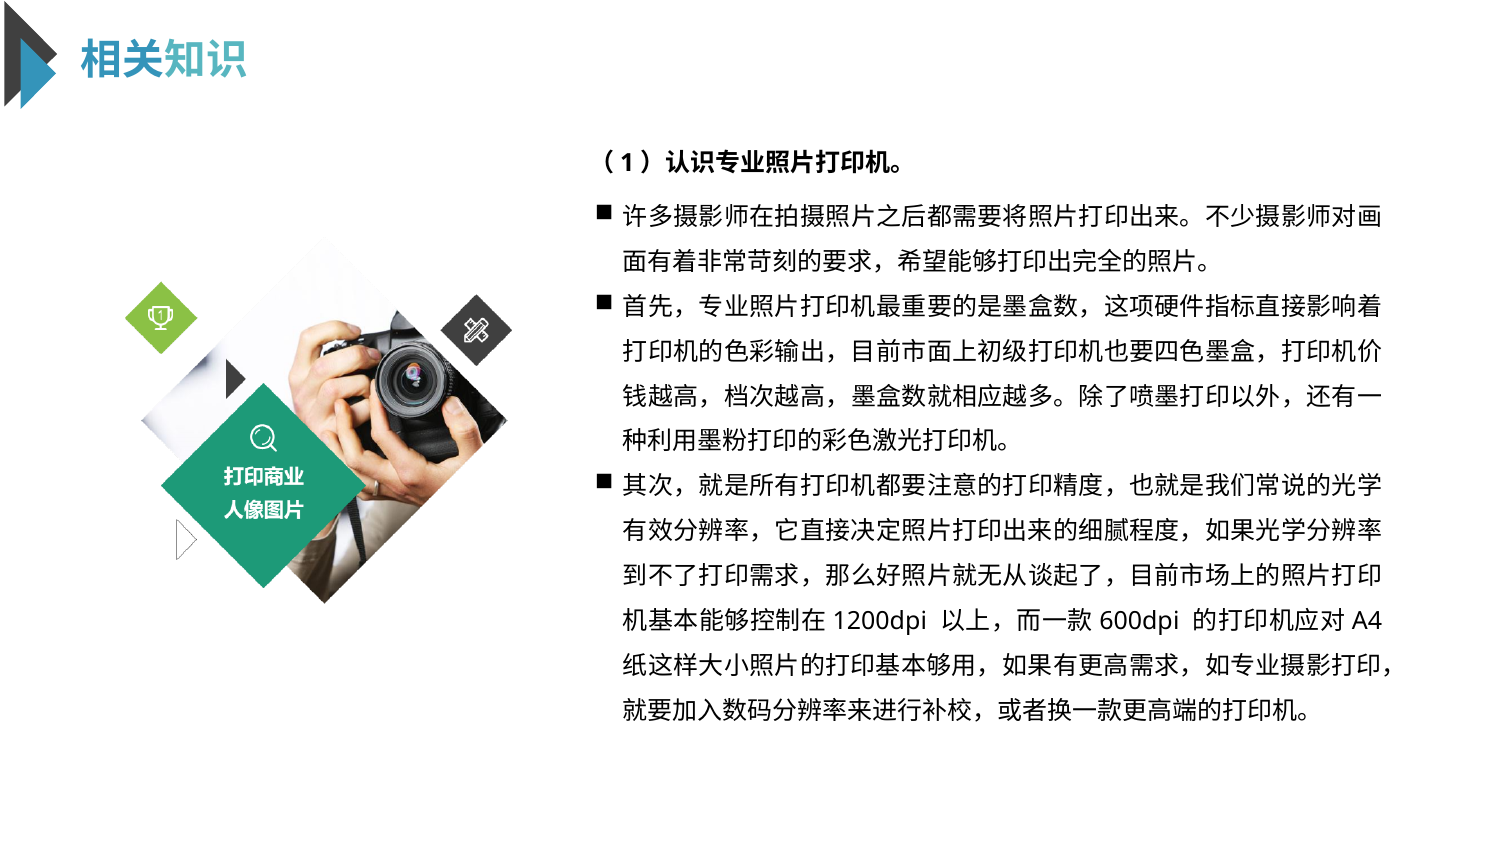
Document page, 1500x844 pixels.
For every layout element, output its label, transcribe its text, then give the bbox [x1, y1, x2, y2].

picture [123, 237, 512, 606]
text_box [4, 0, 249, 109]
text_box 许多摄影师在拍摄照片之后都需要将照片打印出来。不少摄影师对画面有着非常苛刻的要求，希望能够打印出完全的照片。 首先，专业照片打印机最重要的是墨盒数，这项硬件指标直接影响着打印机的色彩输出，目前市面上初级打印机也要四色墨盒，打印机价钱越高，档次越高，墨盒数就相应越多。除了喷墨打印以外，还有一种利用墨粉打印的彩色激光打印机。 其次，就是所有打印机都要注意的打印精度，也就是我们常说的光学有效分辨率，它直接决定照片打印出来的细腻程度，如果光学分辨率到不了打印需求，那么好照片就无从谈起了，目前市场上的照片打印机基本能够控制在1200dpi 以上，而一款600dpi 的打印机应对A4 纸这样大小照片的打印基本够用，如果有更高需求，如专业摄影打印，就要加入数码分辨率来进行补校，或者换一款更高端的打印机。 [594, 185, 1382, 725]
text_box （1）认识专业照片打印机。 [589, 131, 1418, 177]
